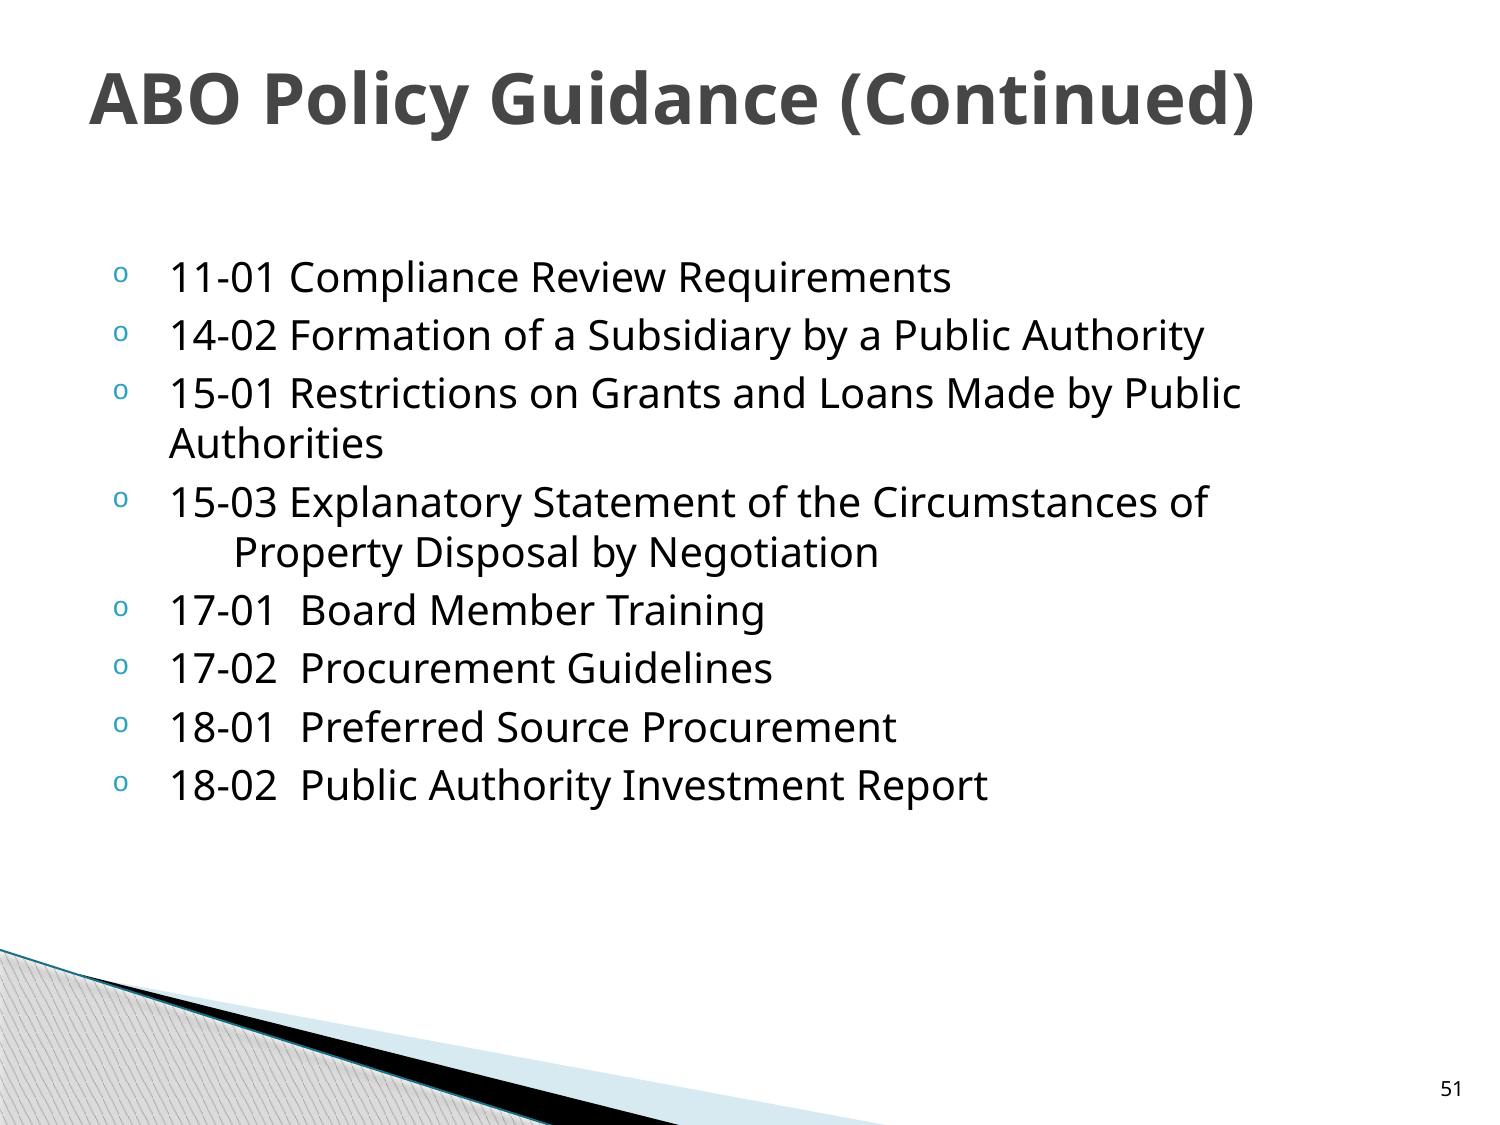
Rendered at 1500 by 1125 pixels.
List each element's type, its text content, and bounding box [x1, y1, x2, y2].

slide_number 51 [1418, 1051, 1479, 1112]
title ABO Policy Guidance (Continued) [75, 45, 1425, 233]
list 11-01 Compliance Review Requirements 14-02 Formation of a Subsidiary by a Public Authority 15-01 Restrictions on Grants and Loans Made by Public Authorities 15-03 Explanatory Statement of the Circumstances of Property Disposal by Negotiation 17-01 Board Member Training 17-02 Procurement Guidelines 18-01 Preferred Source Procurement 18-02 Public Authority Investment Report [74, 242, 1426, 986]
